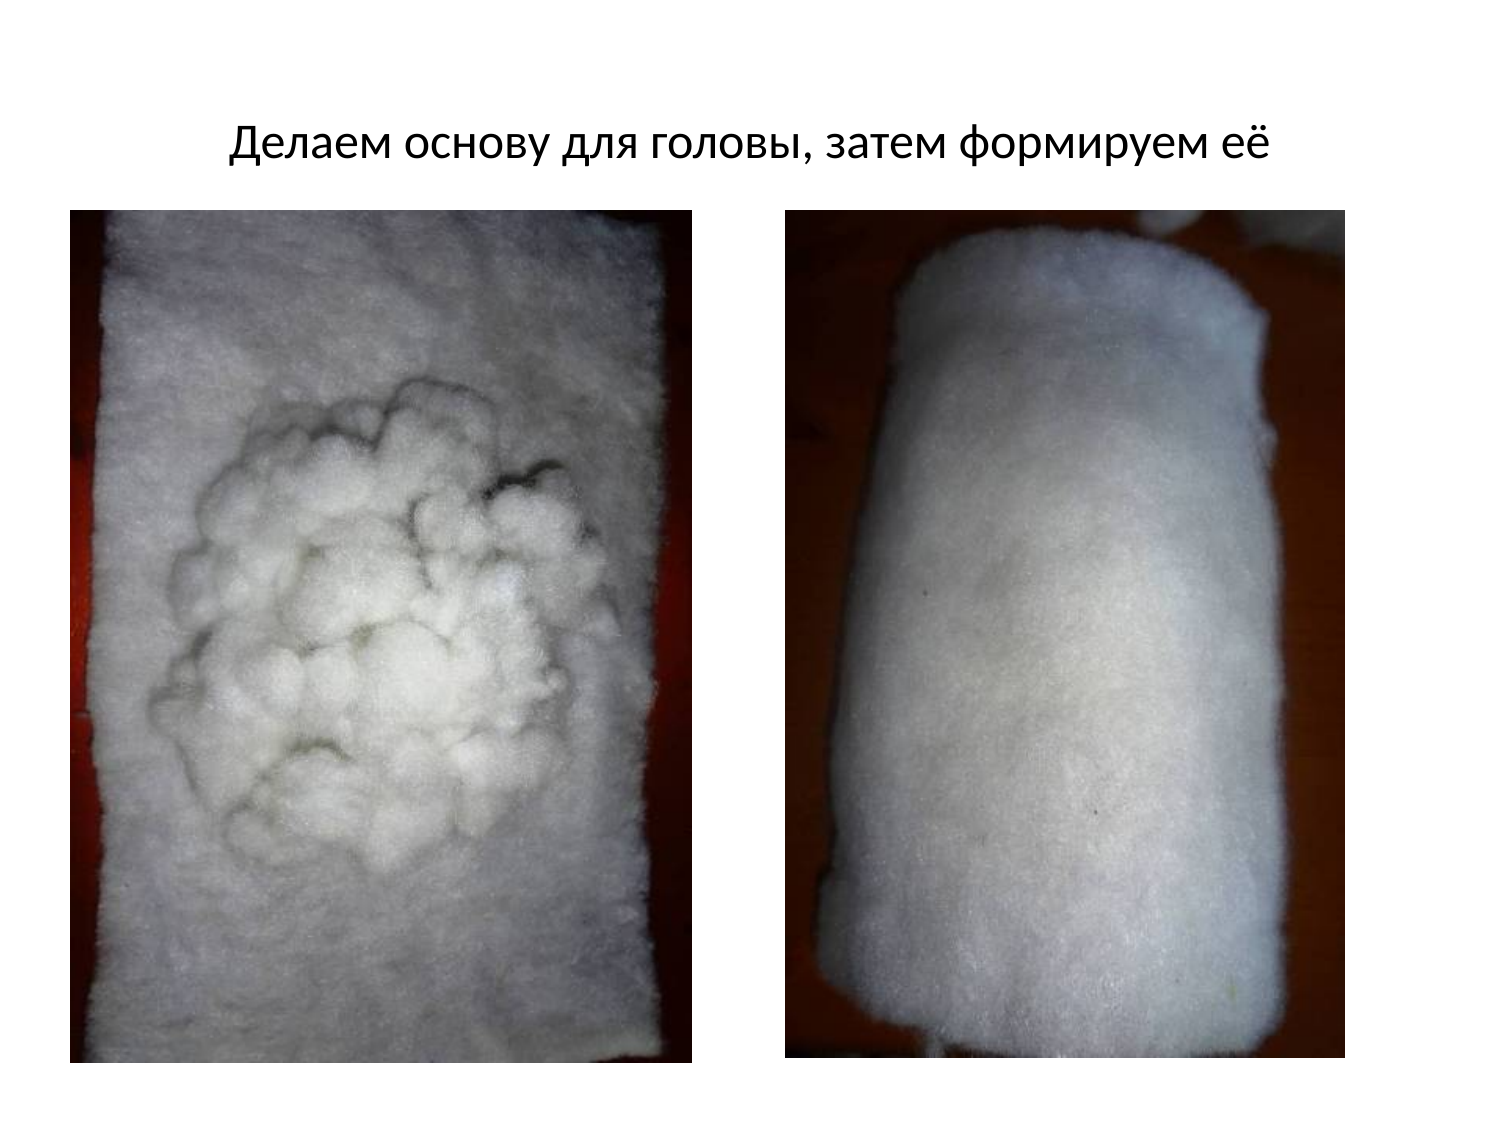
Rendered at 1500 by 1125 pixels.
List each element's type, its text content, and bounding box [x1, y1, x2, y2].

picture [70, 210, 692, 1063]
title Делаем основу для головы, затем формируем её [74, 44, 1426, 233]
picture [784, 210, 1345, 1059]
